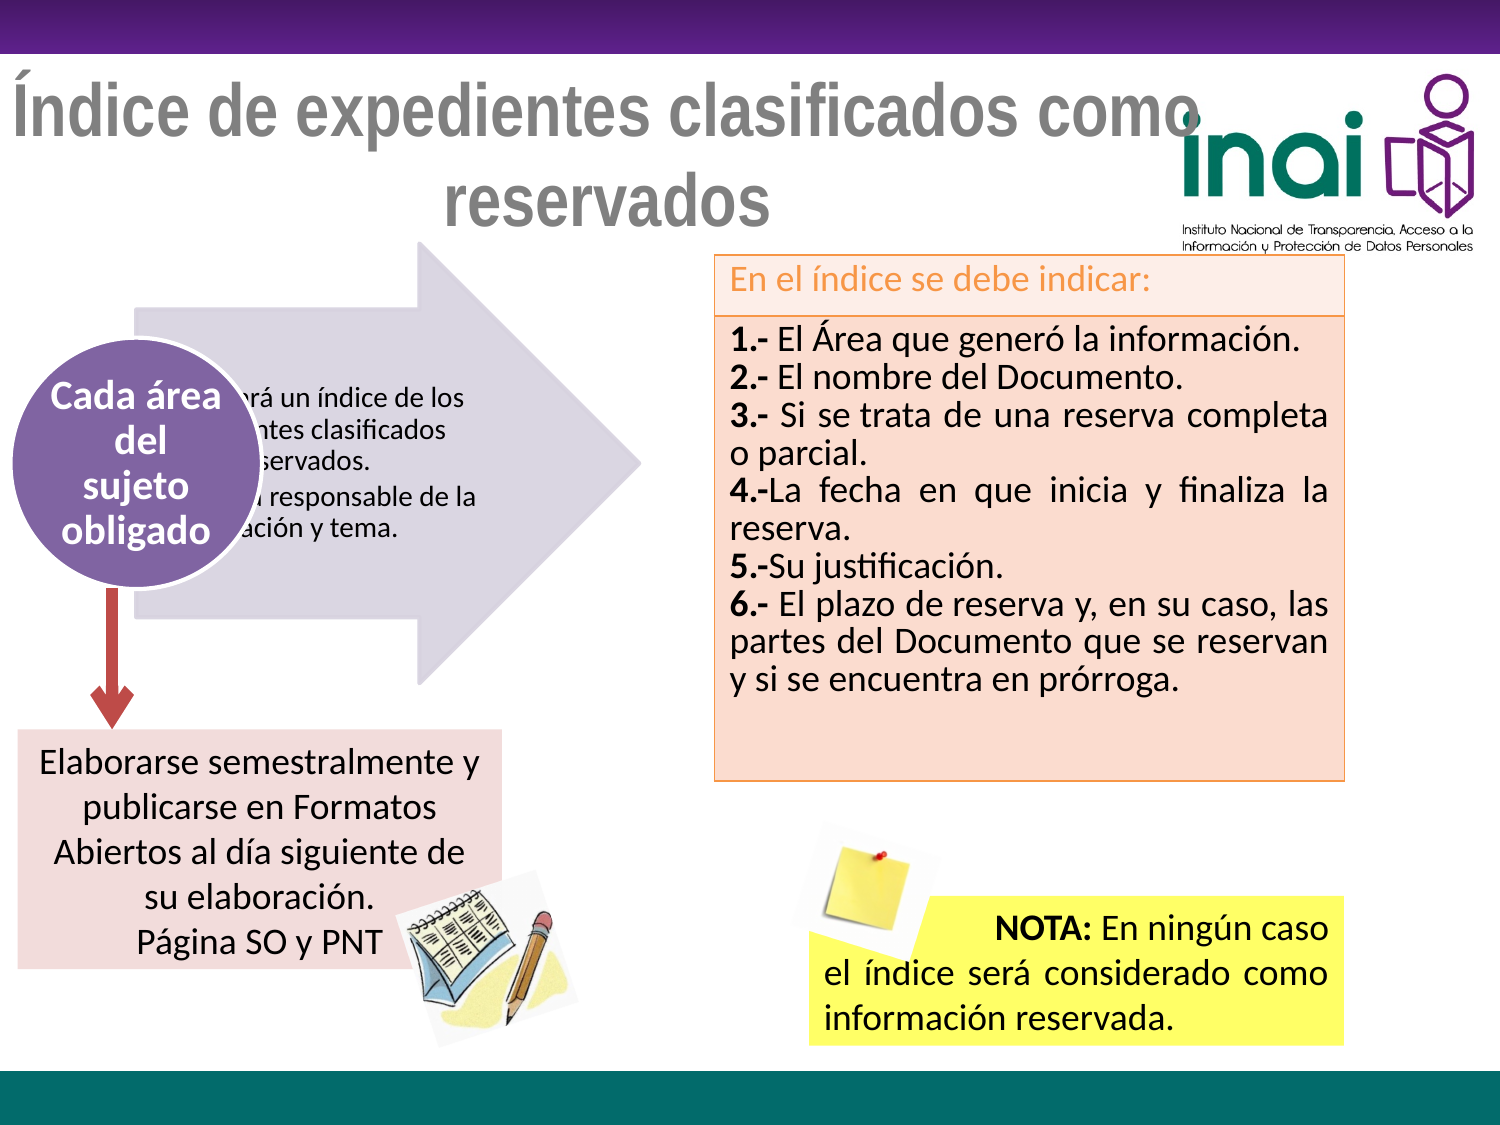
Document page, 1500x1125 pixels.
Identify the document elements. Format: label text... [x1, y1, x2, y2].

table_header En el índice se debe indicar: [715, 256, 1344, 315]
picture [0, 1071, 1500, 1125]
text_box Elaborarse semestralmente y publicarse en Formatos Abiertos al día siguiente de su elaboración. Página SO y PNT [17, 729, 502, 970]
text_box NOTA: En ningún caso el índice será considerado como información reservada. [809, 895, 1344, 1046]
table_cell 1.- El Área que generó la información. 2.- El nombre del Documento. 3.- Si se trata de una reserva completa o parcial. 4.-La fecha en que inicia y finaliza la reserva. 5.-Su justificación. 6.- El plazo de reserva y, en su caso, las partes del Documento que se reservan y si se encuentra en prórroga. [715, 317, 1344, 780]
picture [791, 821, 941, 961]
picture [396, 870, 578, 1047]
title Índice de expedientes clasificados como reservados [0, 50, 1283, 253]
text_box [0, 243, 650, 684]
picture [1151, 57, 1497, 268]
